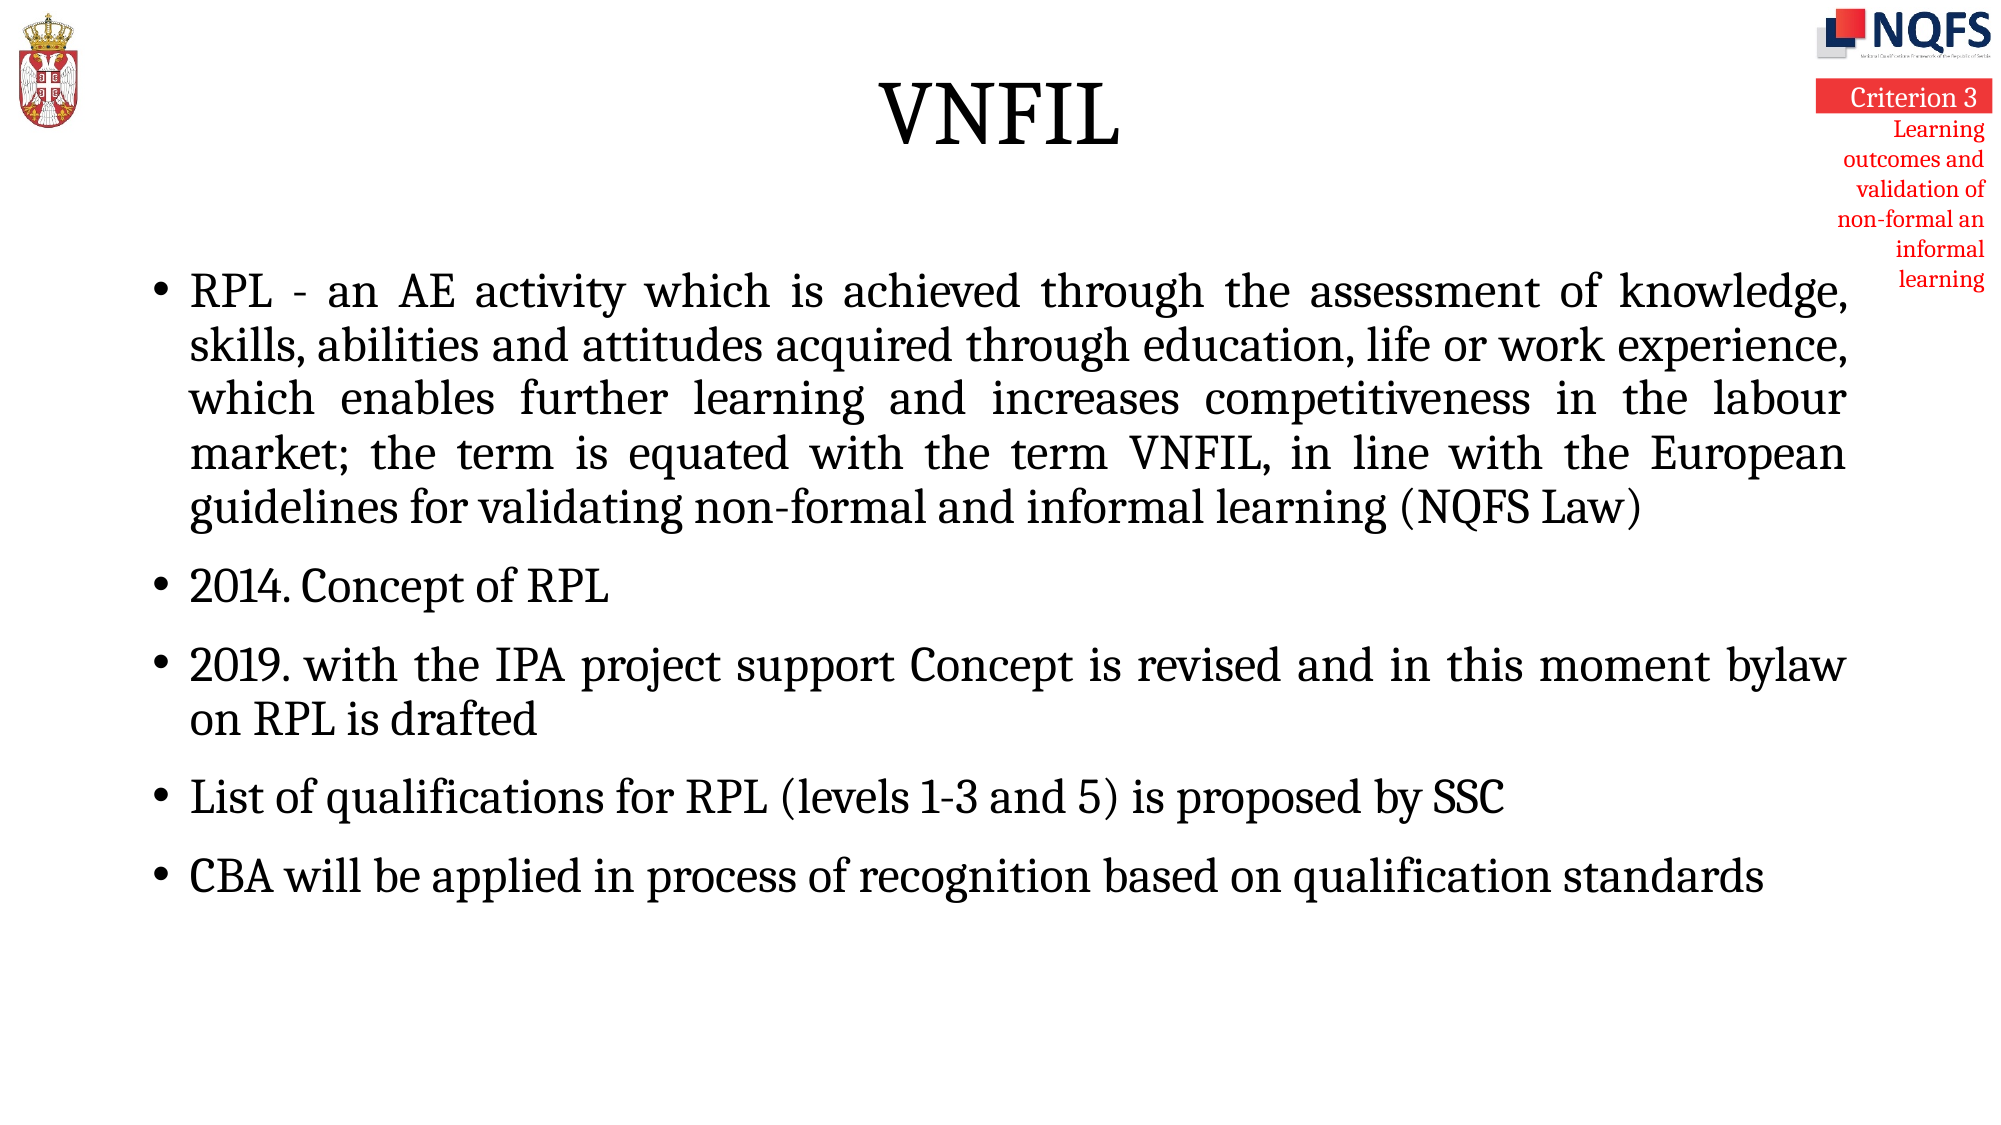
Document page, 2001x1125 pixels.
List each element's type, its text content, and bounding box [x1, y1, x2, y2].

picture [1815, 7, 1993, 60]
list RPL - an AE activity which is achieved through the assessment of knowledge, skills, abilities and attitudes acquired through education, life or work experience, which enables further learning and increases competitiveness in the labour market; the term is equated with the term VNFIL, in line with the European guidelines for validating non-formal and informal learning (NQFS Law) 2014. Concept of RPL 2019. with the IPA project support Concept is revised and in this moment bylaw on RPL is drafted List of qualifications for RPL (levels 1-3 and 5) is proposed by SSC CBA will be applied in process of recognition based on qualification standards [137, 256, 1863, 1014]
picture [7, 11, 89, 133]
title VNFIL [137, 59, 1863, 170]
